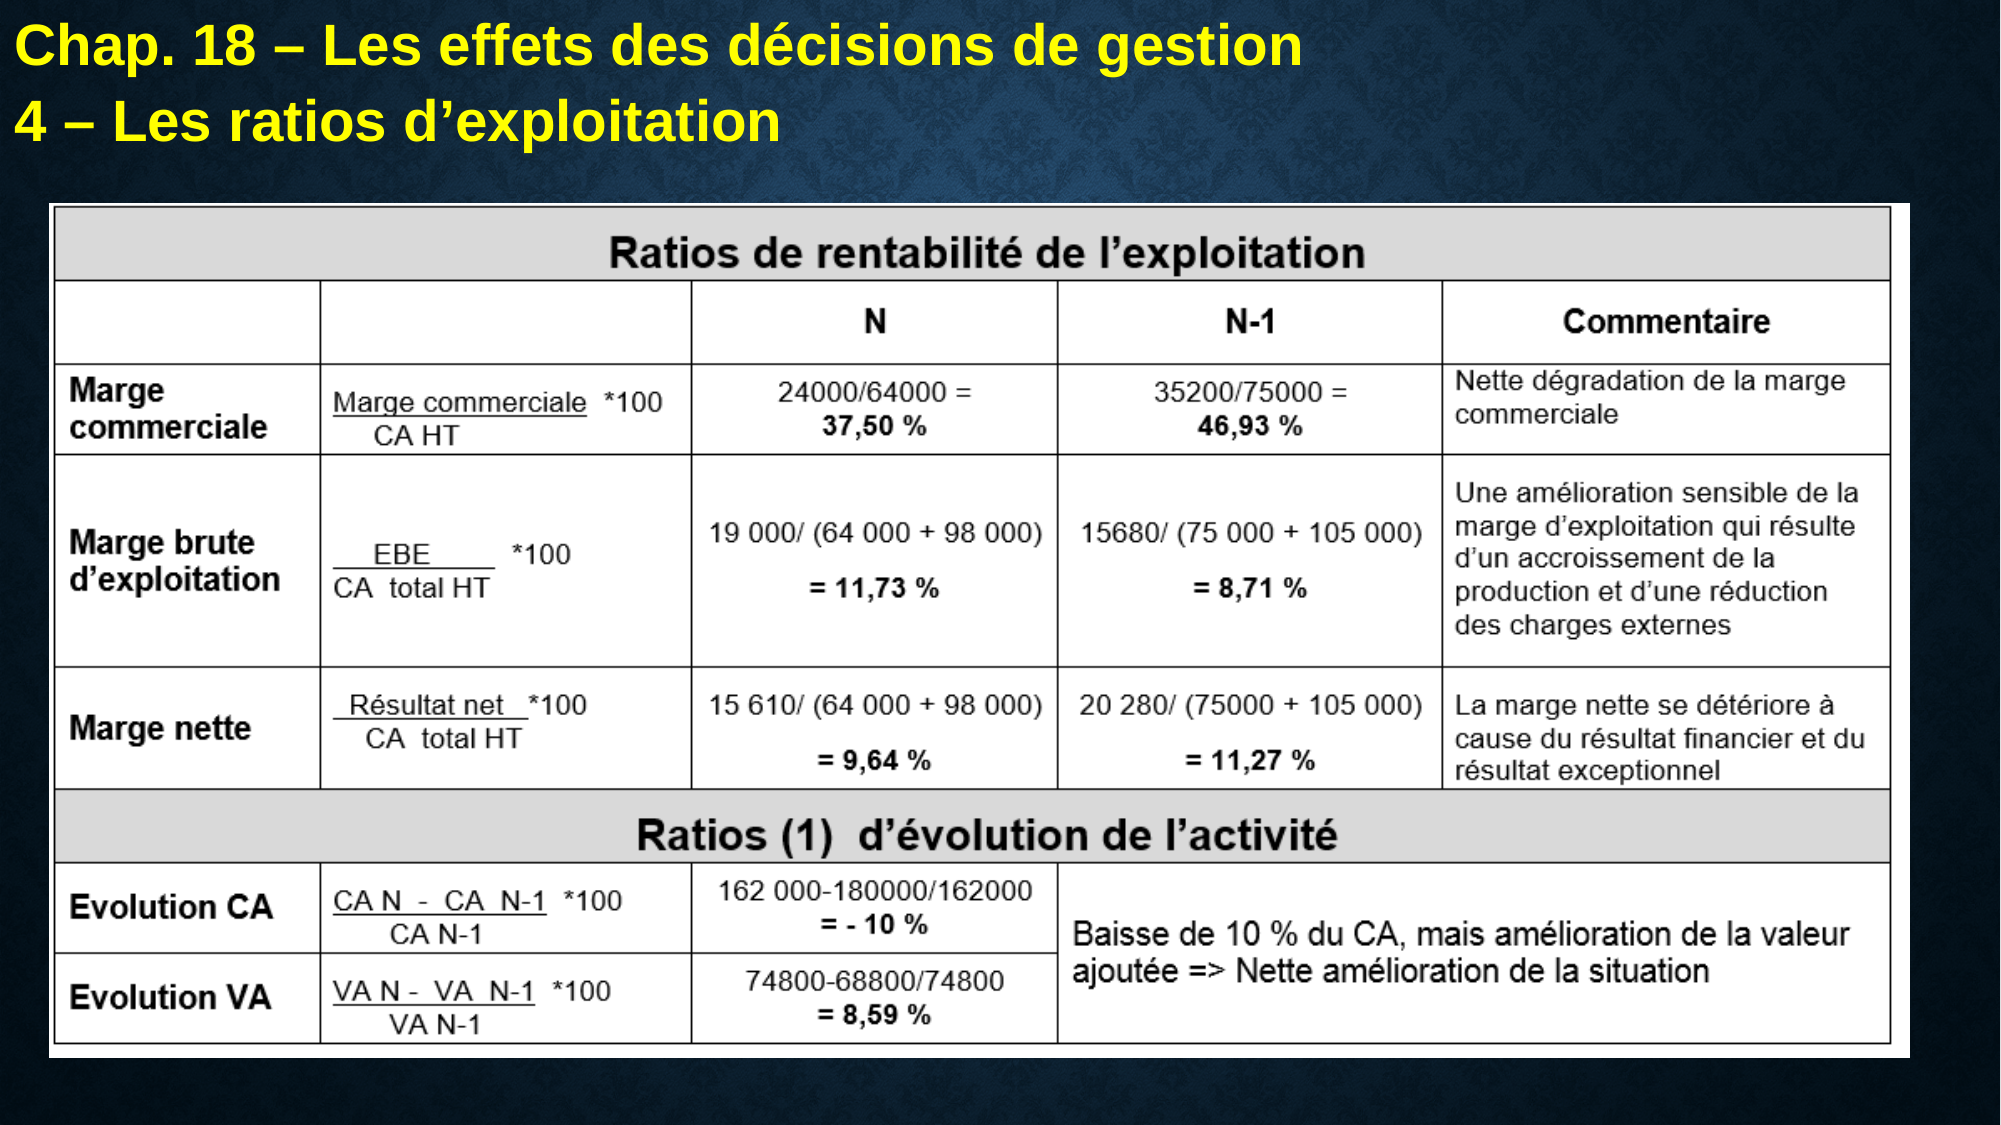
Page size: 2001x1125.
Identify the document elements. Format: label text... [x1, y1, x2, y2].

text_box Chap. 18 – Les effets des décisions de gestion 4 – Les ratios d’exploitation [0, 0, 1642, 161]
picture [49, 202, 1911, 1059]
